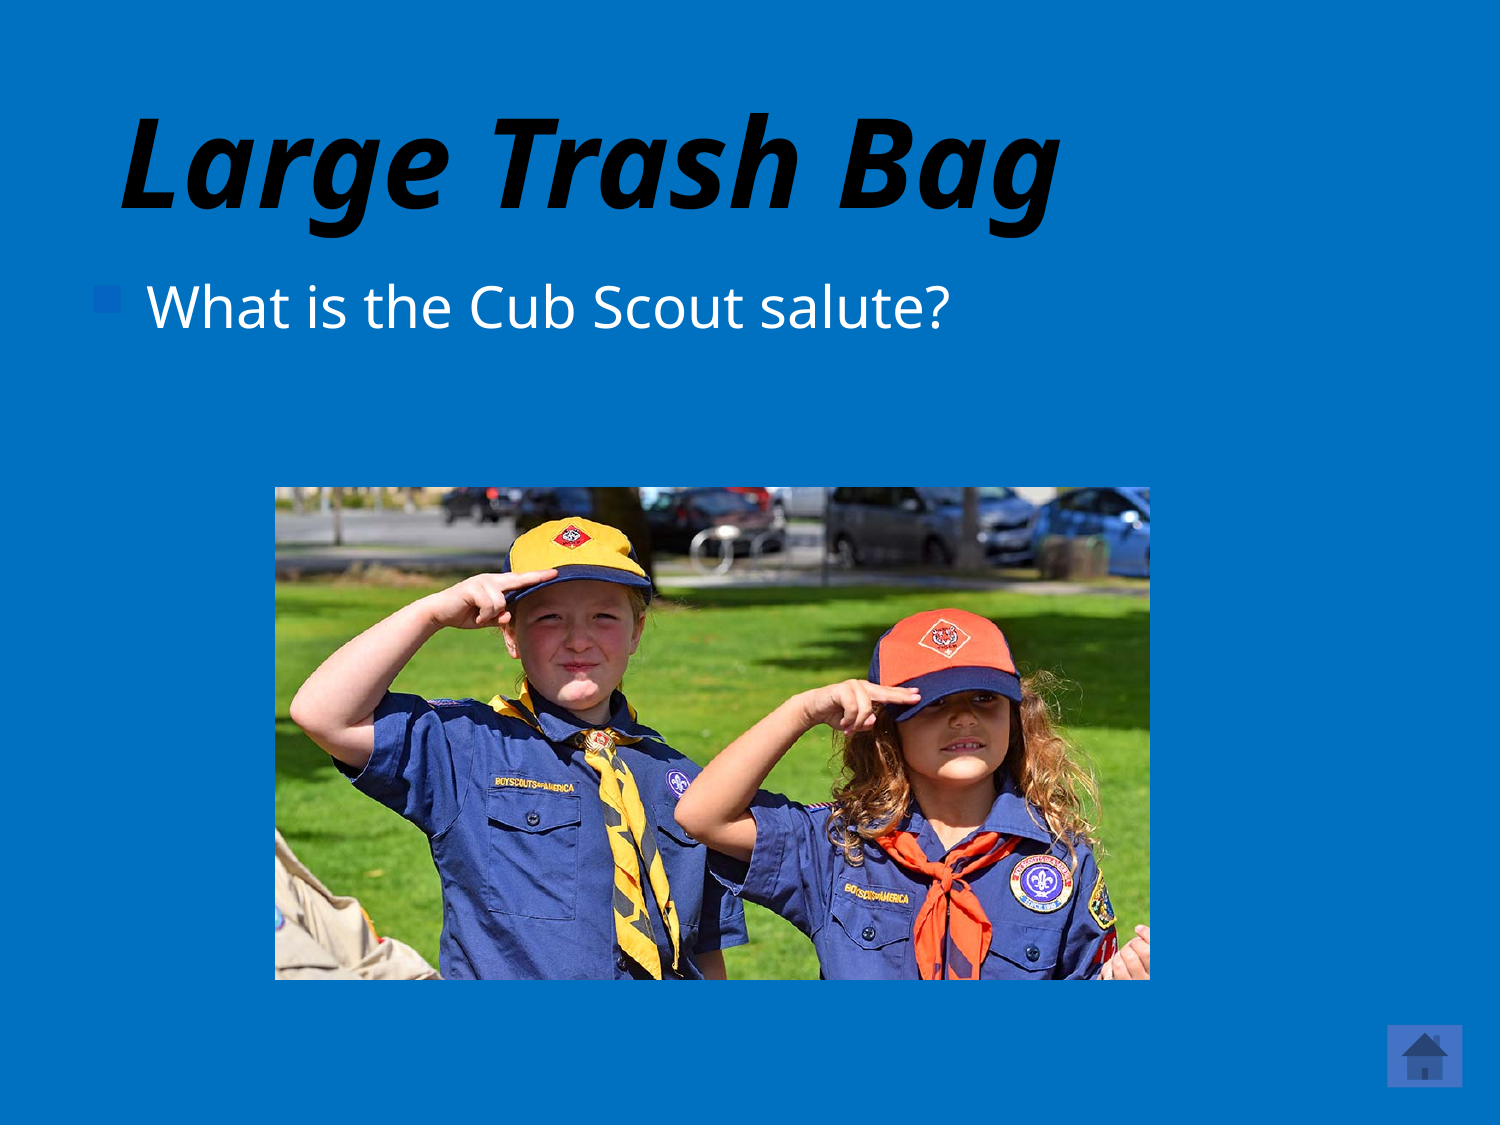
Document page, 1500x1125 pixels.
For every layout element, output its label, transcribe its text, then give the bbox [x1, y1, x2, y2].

text_box What is the Cub Scout salute? [74, 262, 1425, 588]
picture [274, 487, 1151, 980]
text_box [1387, 1024, 1463, 1088]
title Large Trash Bag [103, 59, 1397, 262]
